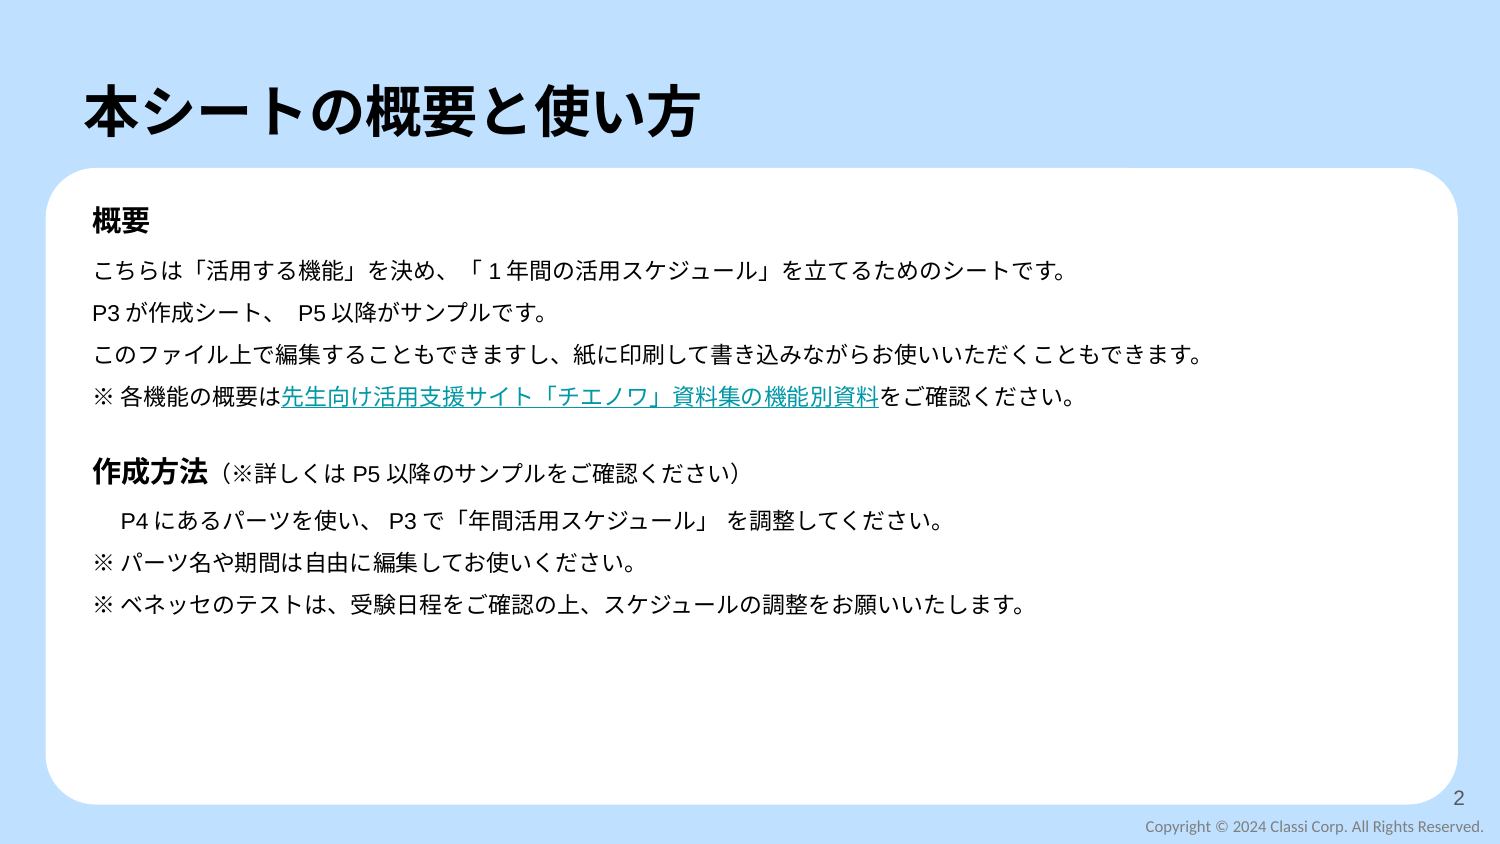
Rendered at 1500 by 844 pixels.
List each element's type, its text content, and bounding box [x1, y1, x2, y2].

text_box 概要 こちらは「活用する機能」を決め、「1年間の活用スケジュール」を立てるためのシートです。 P3が作成シート、 P5以降がサンプルです。 このファイル上で編集することもできますし、紙に印刷して書き込みながらお使いいただくこともできます。 ※各機能の概要は先生向け活用支援サイト「チエノワ」資料集の機能別資料をご確認ください。 作成方法（※詳しくはP5以降のサンプルをご確認ください） P4にあるパーツを使い、P3で「年間活用スケジュール」 を調整してください。 ※パーツ名や期間は自由に編集してお使いください。 ※ベネッセのテストは、受験日程をご確認の上、スケジュールの調整をお願いいたします。 [87, 198, 1430, 769]
text_box 本シートの概要と使い方 [79, 72, 903, 140]
text_box [45, 167, 1458, 805]
slide_number 2 [1389, 764, 1480, 830]
